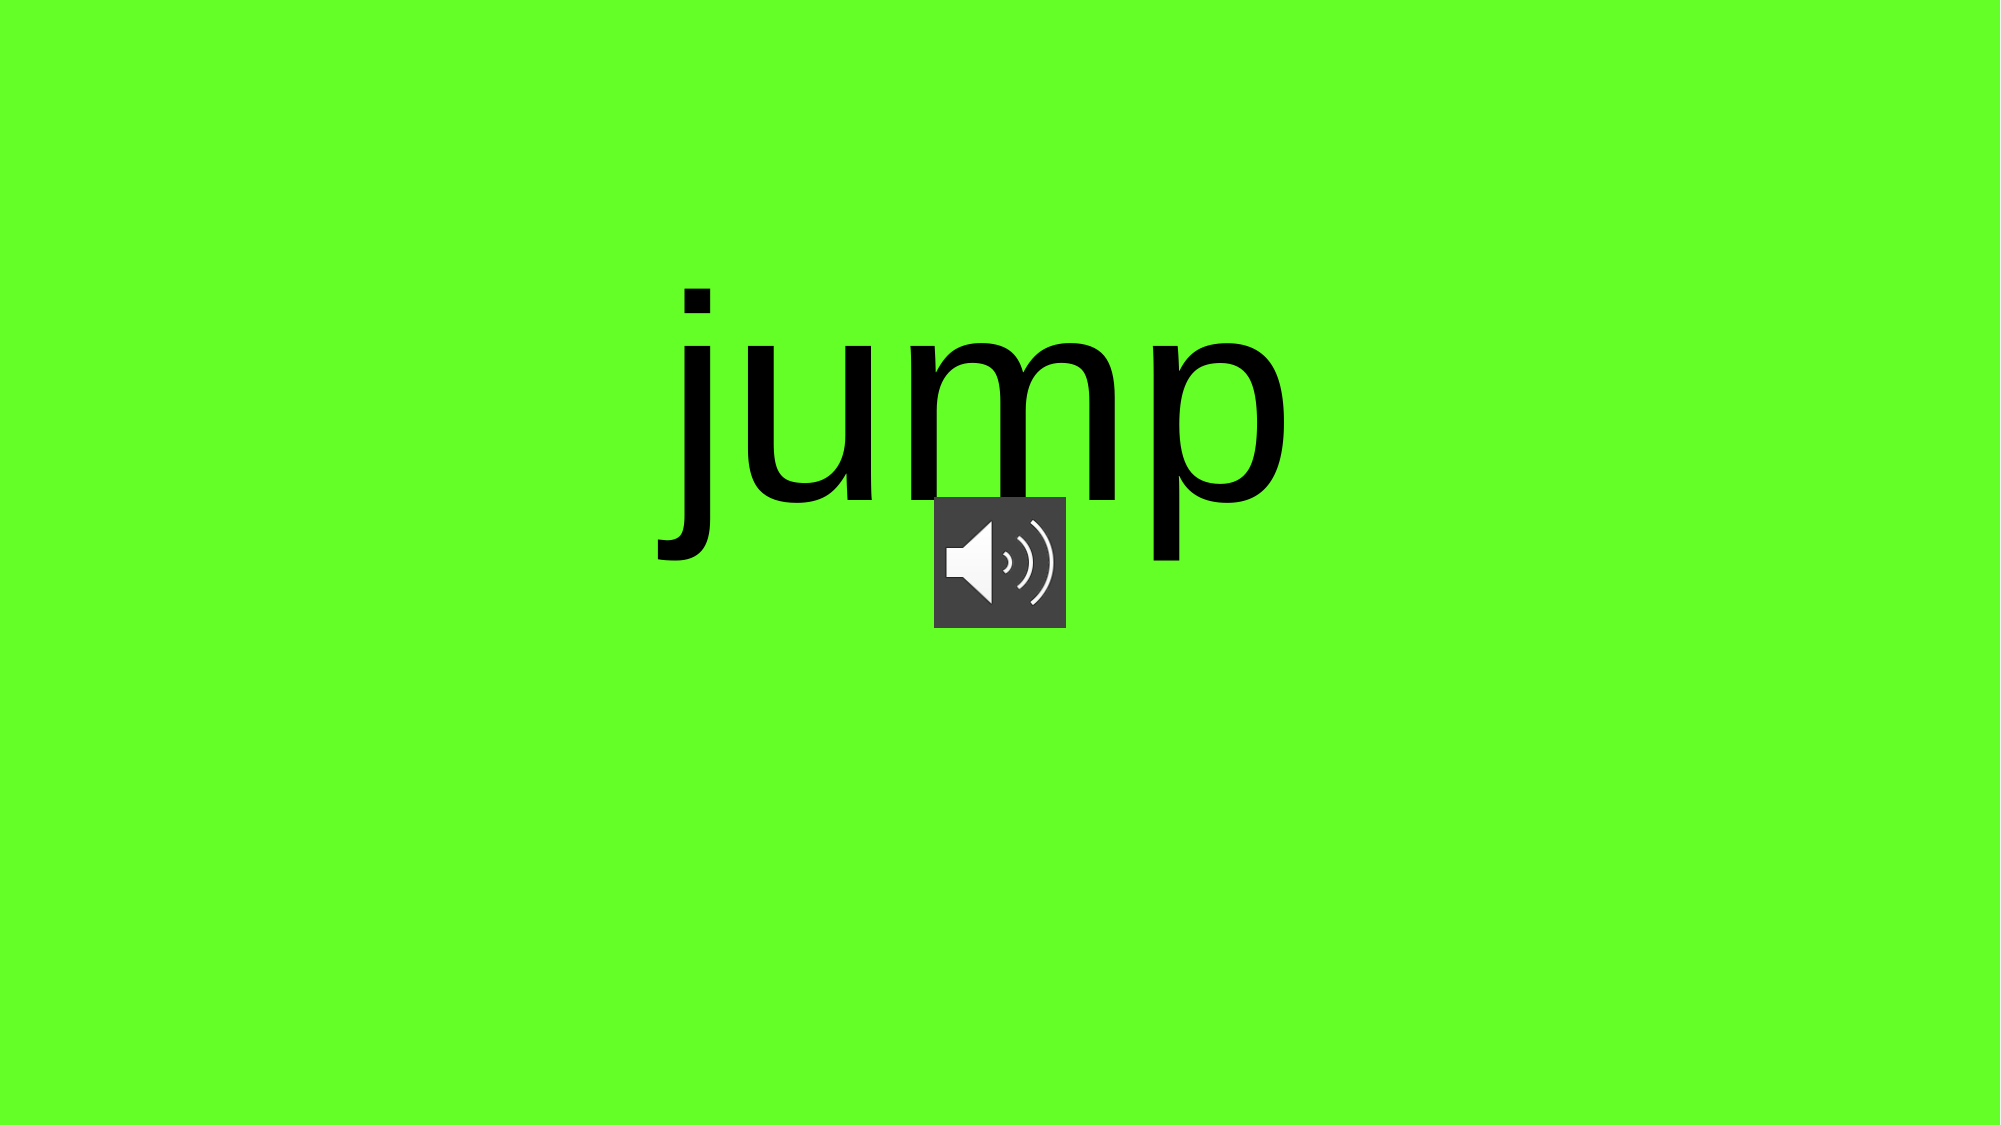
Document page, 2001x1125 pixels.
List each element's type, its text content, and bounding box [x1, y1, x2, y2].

text_box jump [650, 201, 1313, 567]
picture [933, 495, 1067, 630]
